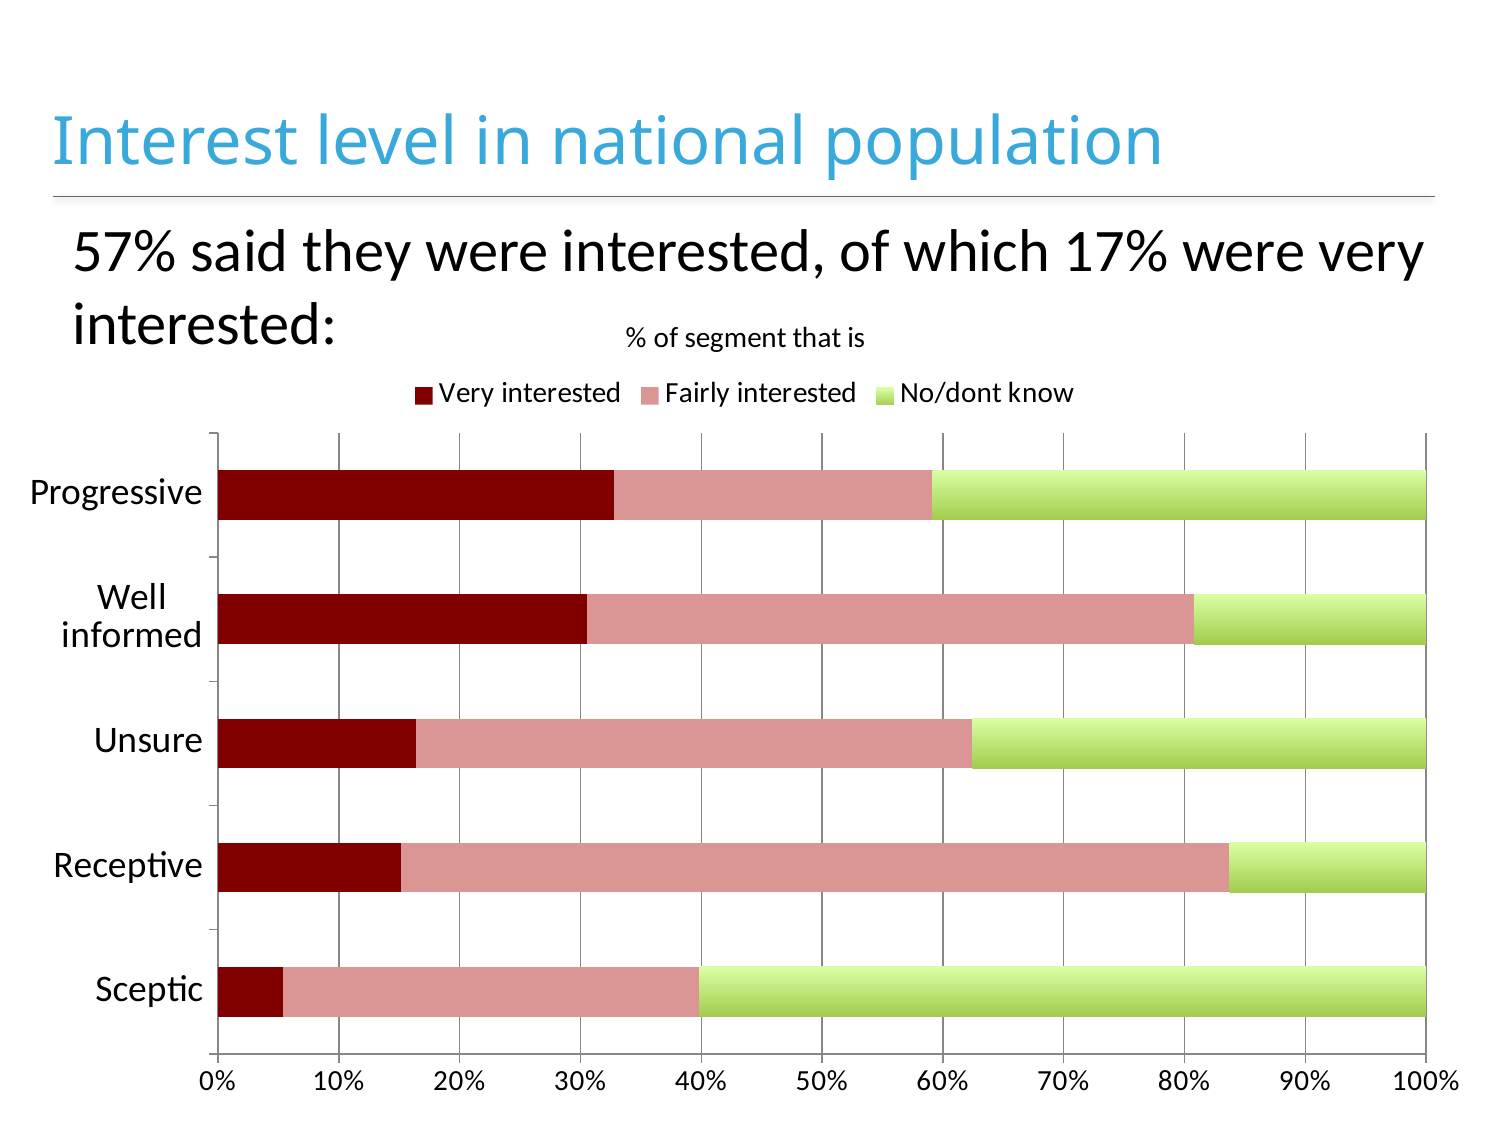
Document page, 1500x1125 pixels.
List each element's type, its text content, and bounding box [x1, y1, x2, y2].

chart [0, 292, 1491, 1116]
title Interest level in national population [37, 90, 1388, 209]
text_box 57% said they were interested, of which 17% were very interested: [57, 204, 1482, 290]
